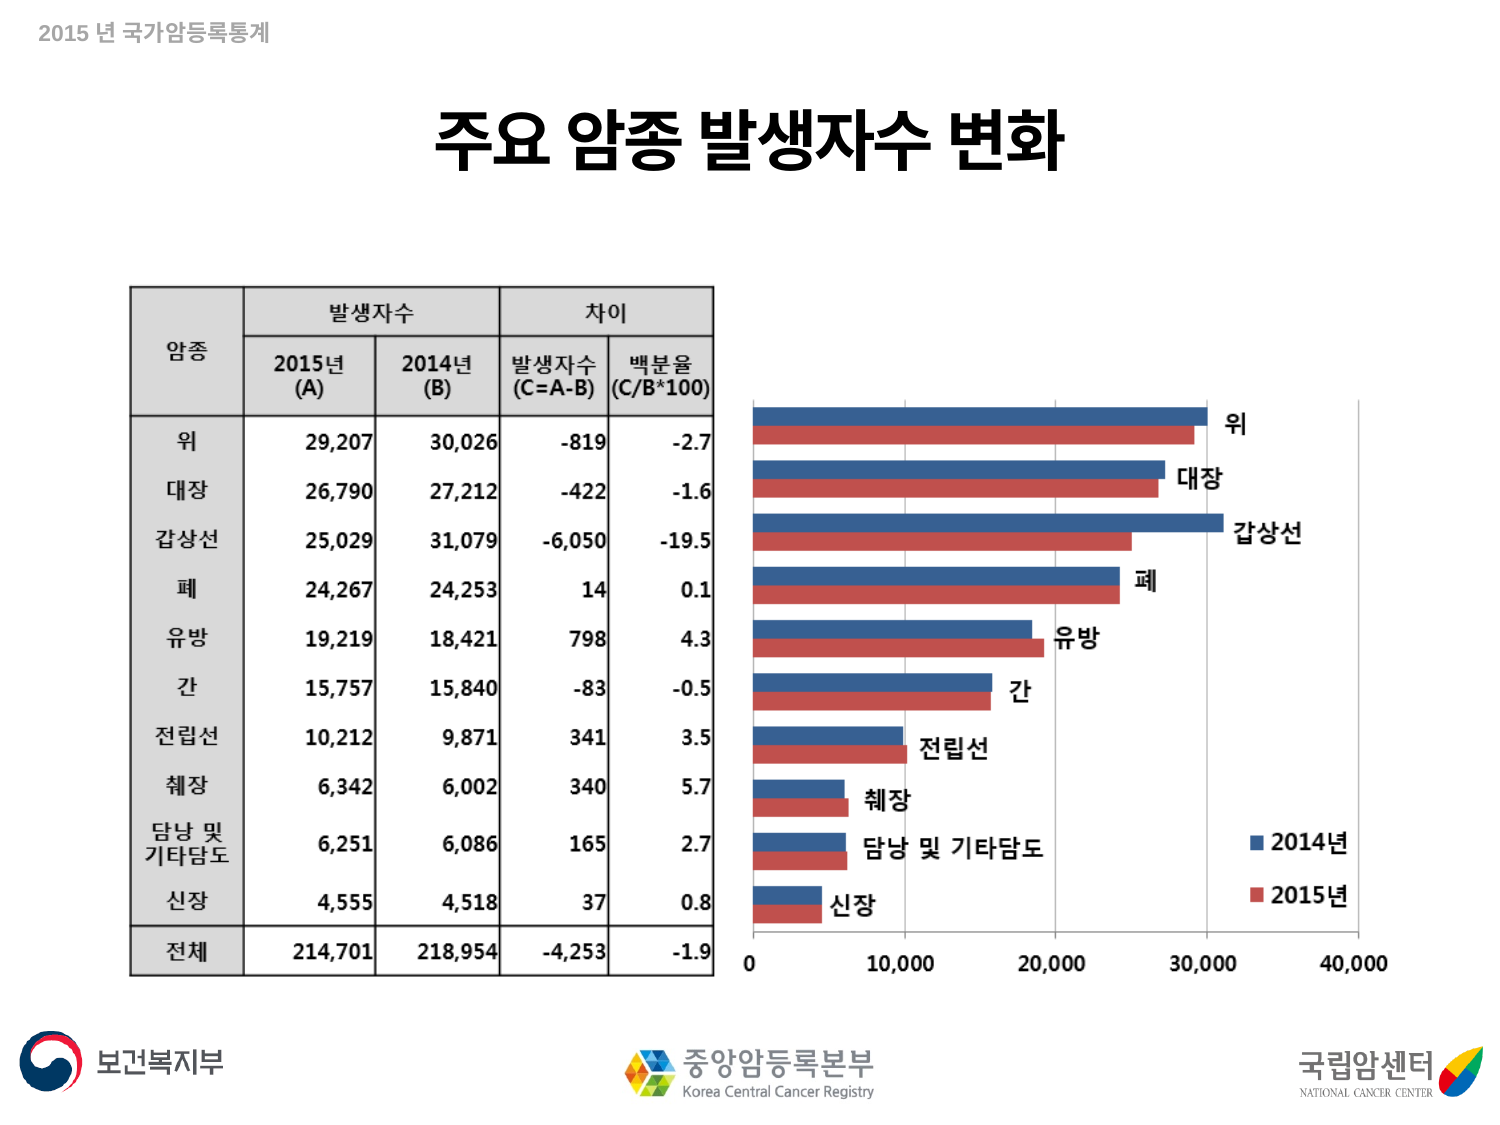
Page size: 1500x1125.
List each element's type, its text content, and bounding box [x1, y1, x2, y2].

picture [620, 1037, 880, 1108]
title 주요 암종 발생자수 변화 [74, 75, 1426, 233]
picture [111, 277, 1402, 991]
picture [1299, 1046, 1483, 1097]
text_box [0, 0, 1500, 75]
picture [10, 1023, 234, 1101]
